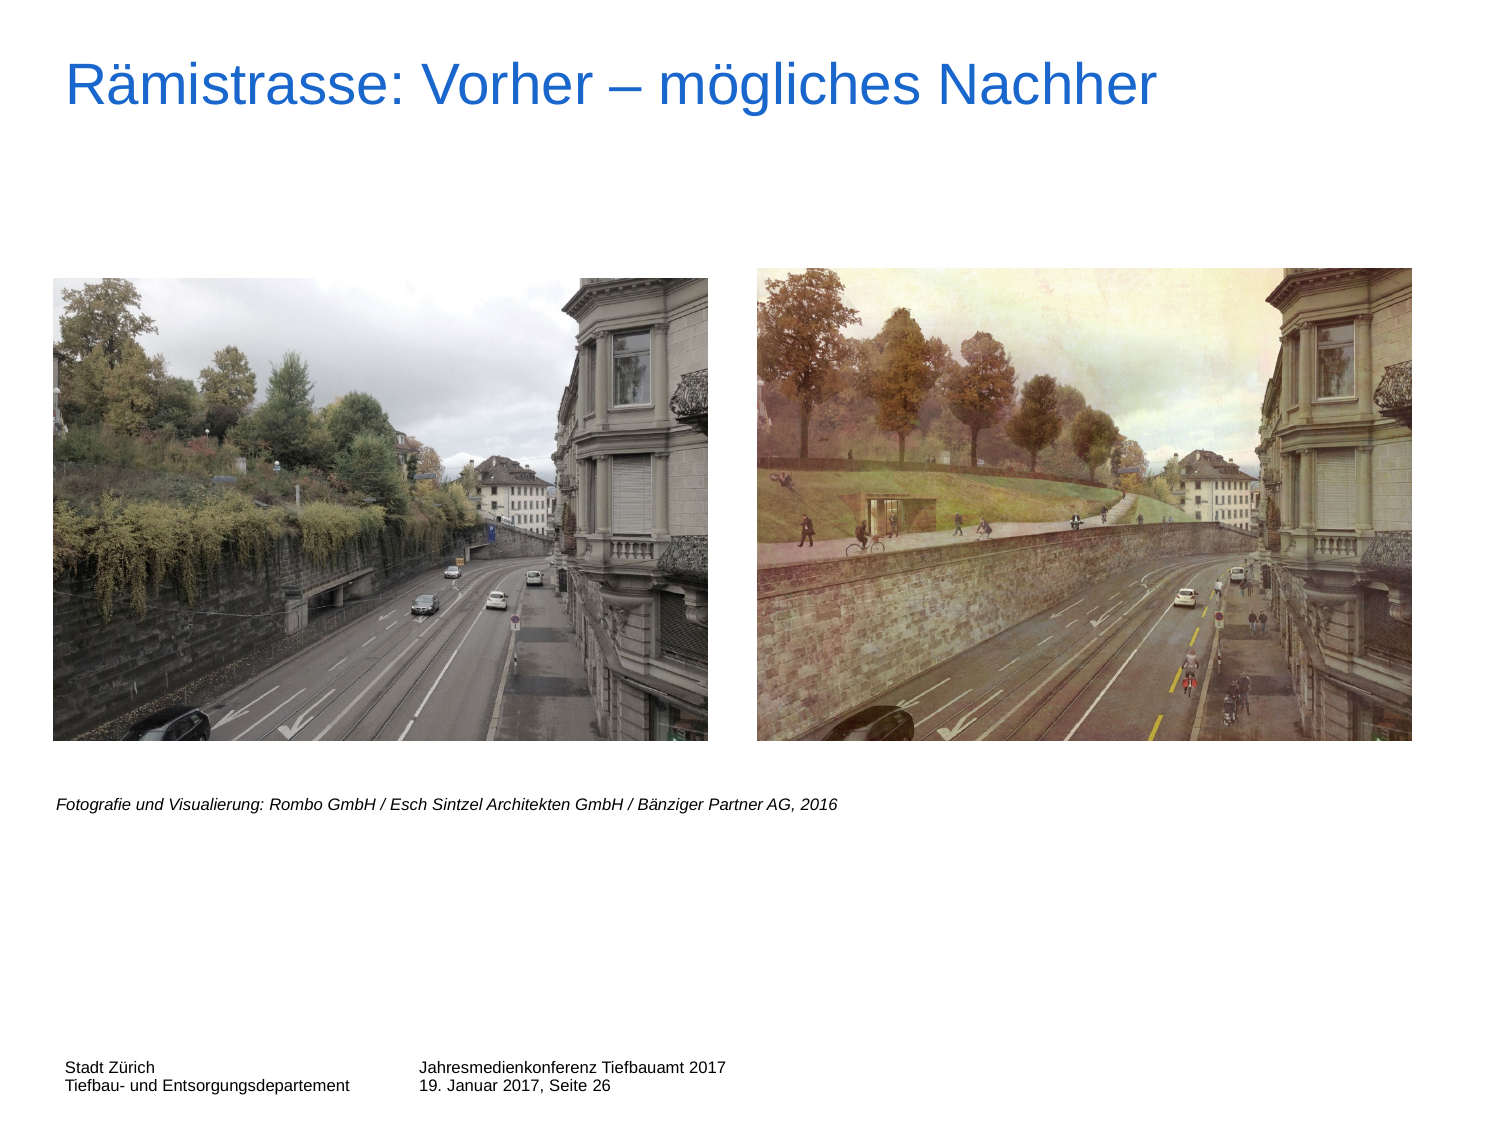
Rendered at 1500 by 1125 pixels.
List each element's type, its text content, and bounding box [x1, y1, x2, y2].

picture [757, 268, 1412, 742]
picture [52, 278, 708, 742]
title Rämistrasse: Vorher – mögliches Nachher [64, 54, 1436, 256]
text_box Fotografie und Visualierung: Rombo GmbH / Esch Sintzel Architekten GmbH / Bänziger Partner AG, 2016 [41, 786, 1317, 857]
